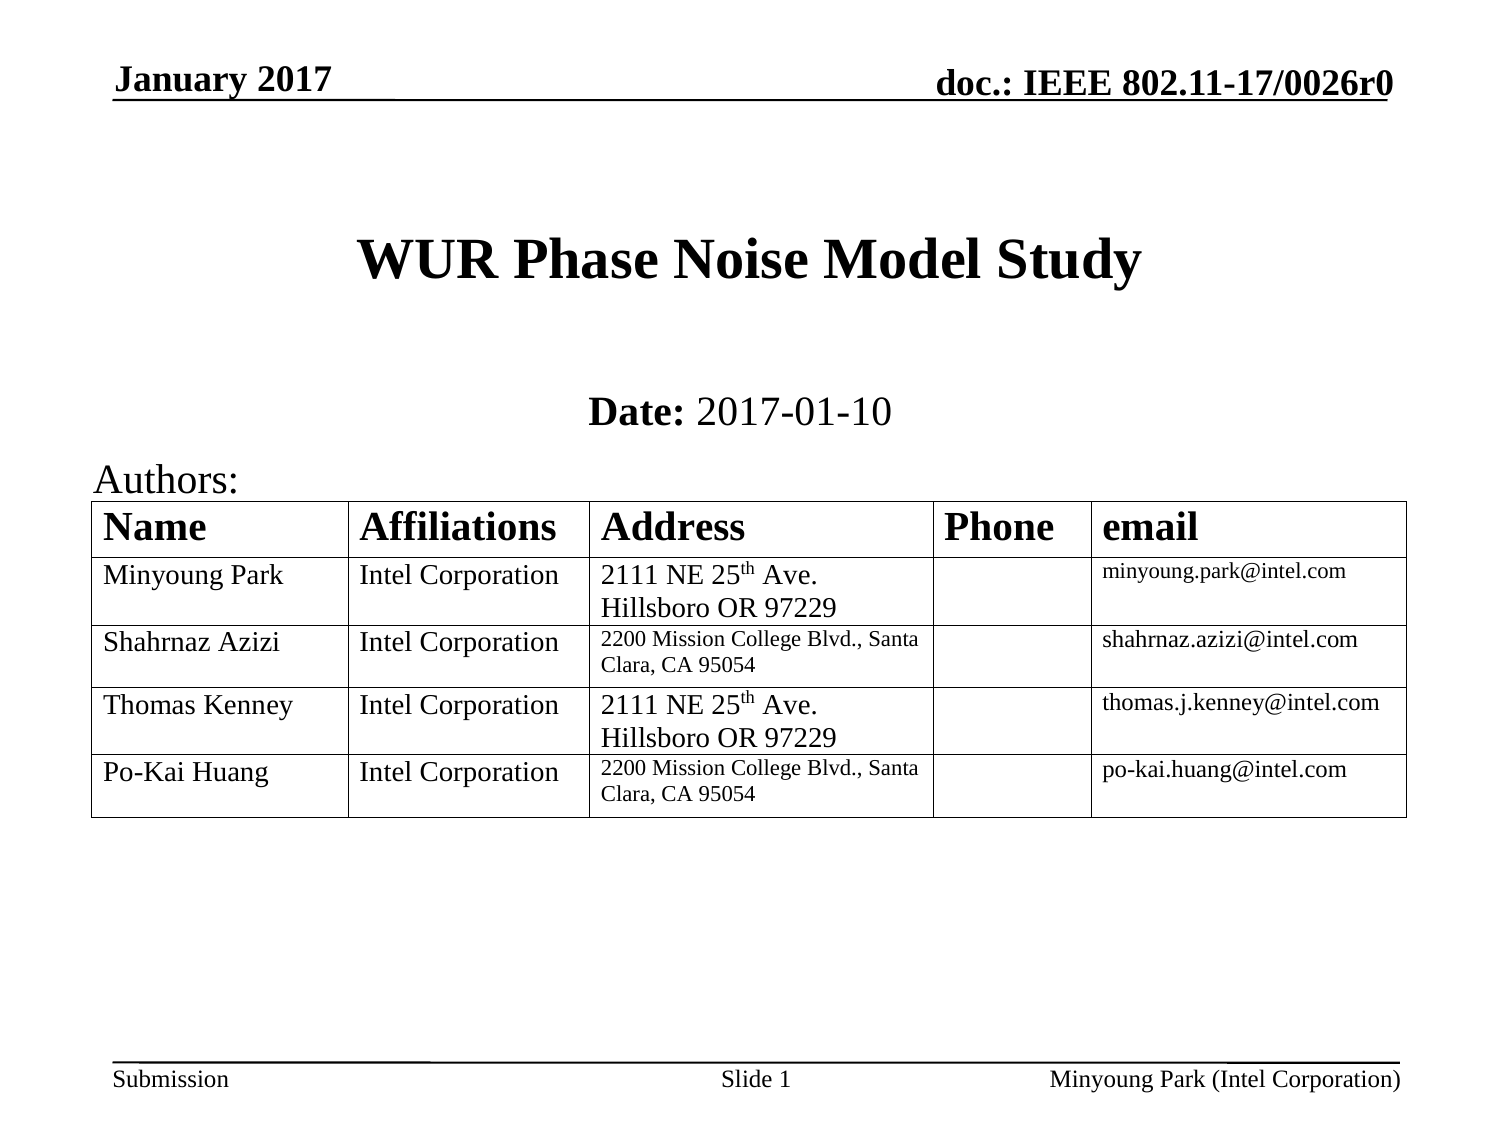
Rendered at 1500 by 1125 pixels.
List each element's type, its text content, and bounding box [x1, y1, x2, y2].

footer Minyoung Park (Intel Corporation) [902, 1061, 1402, 1093]
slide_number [114, 54, 423, 100]
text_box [76, 500, 1418, 990]
text_box Authors: [77, 444, 316, 499]
list Date: 2017-01-10 [102, 375, 1379, 442]
title WUR Phase Noise Model Study [77, 137, 1423, 374]
slide_number Slide 1 [712, 1061, 800, 1123]
